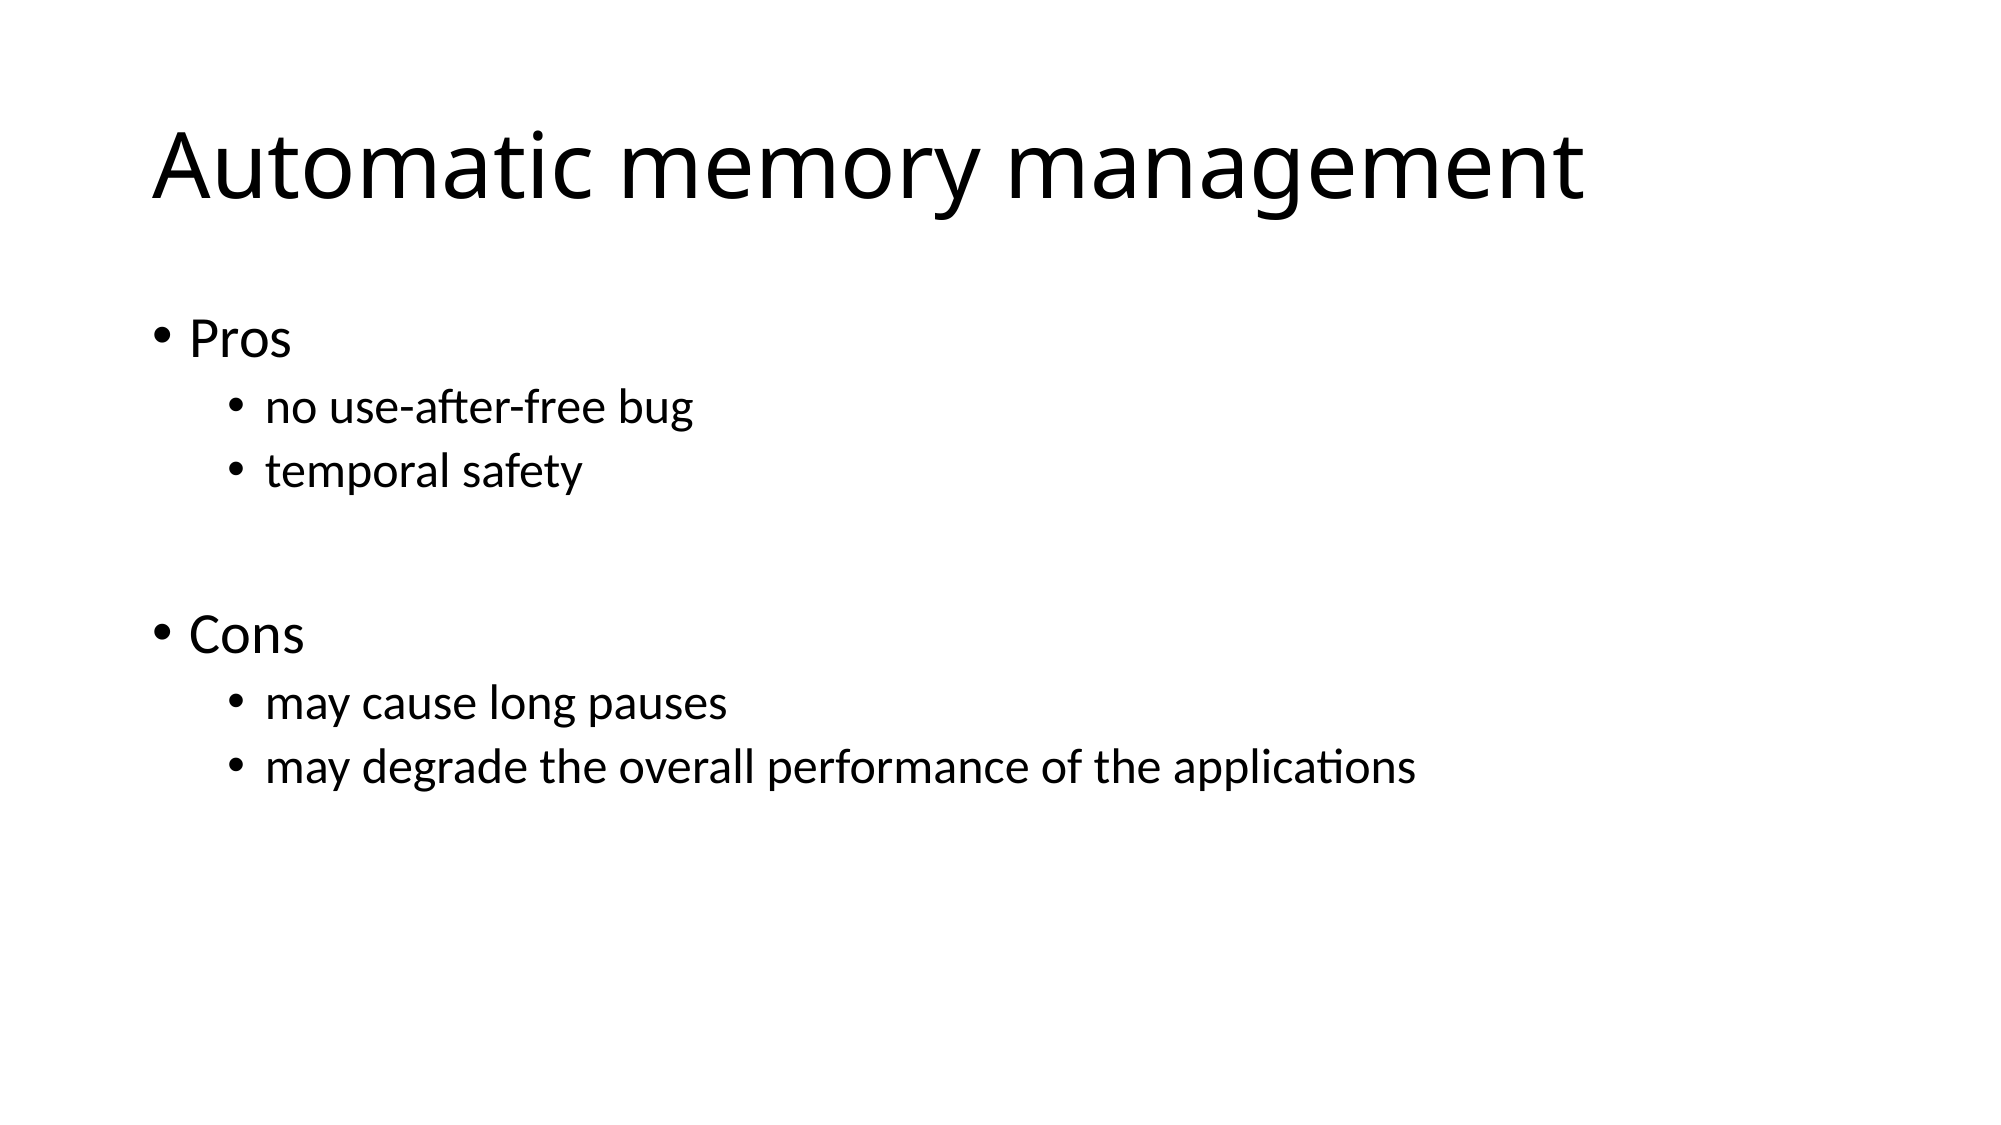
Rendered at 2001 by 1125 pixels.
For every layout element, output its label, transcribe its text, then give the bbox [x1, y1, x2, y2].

title Automatic memory management [137, 59, 1863, 278]
list Pros no use-after-free bug temporal safety Cons may cause long pauses may degrade the overall performance of the applications [137, 299, 1863, 1014]
